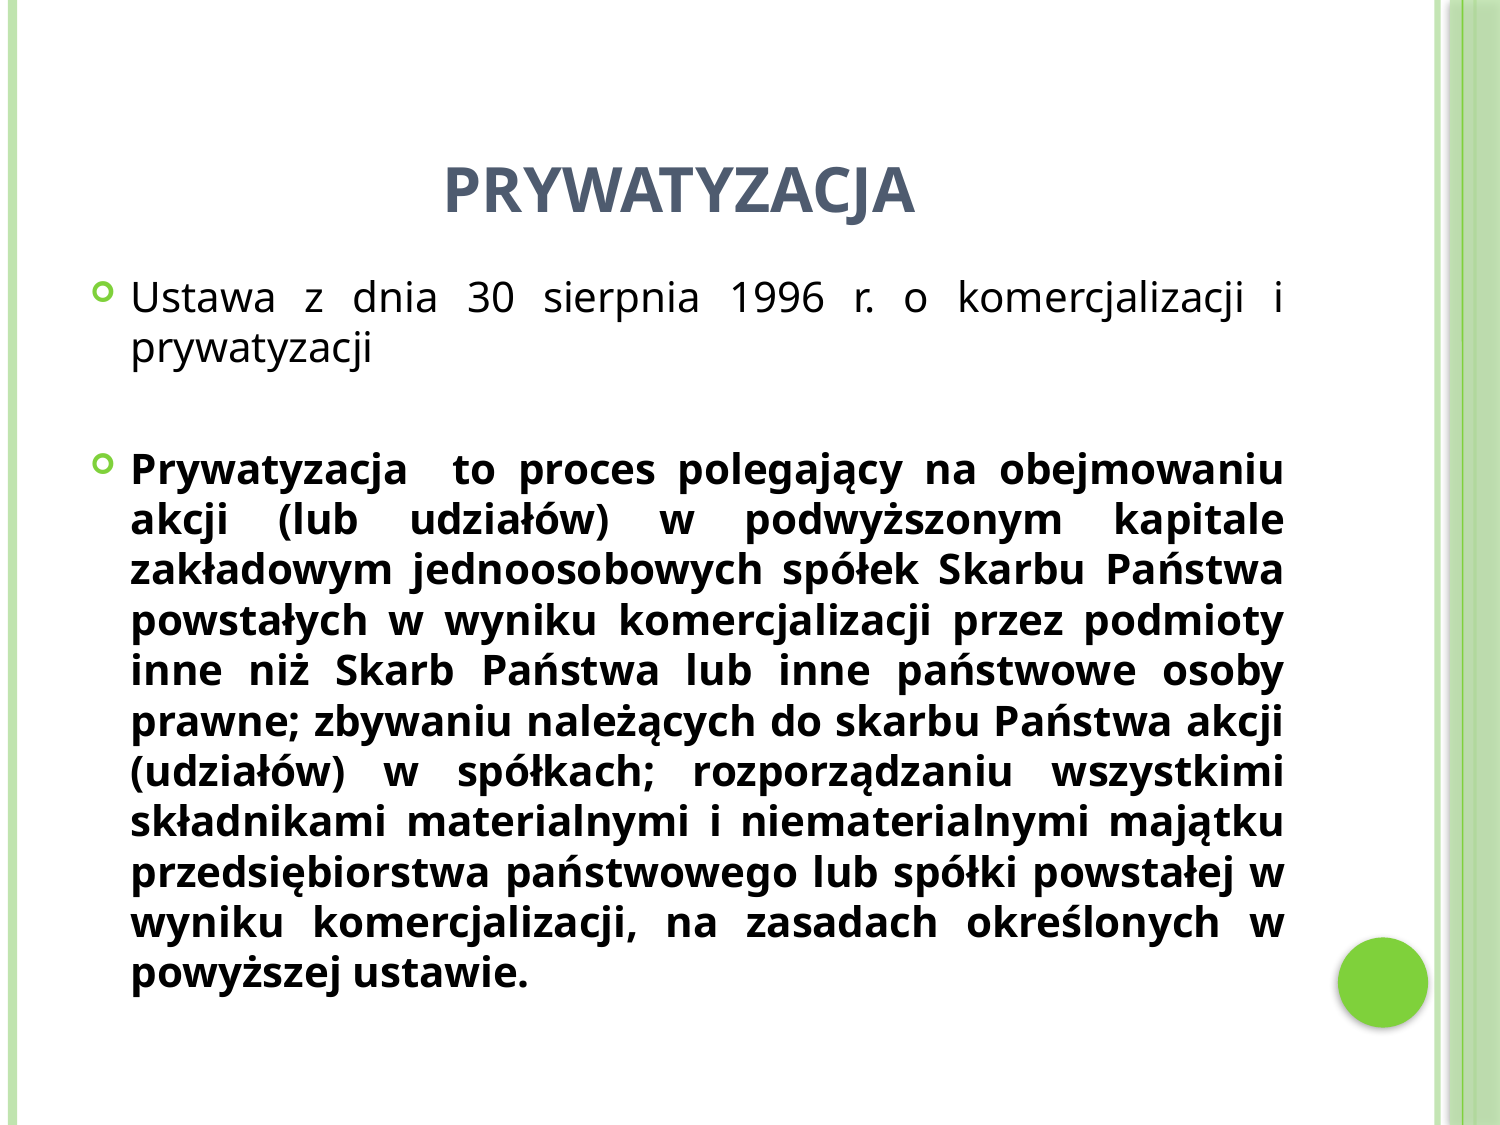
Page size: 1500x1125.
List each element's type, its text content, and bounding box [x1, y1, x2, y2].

list Ustawa z dnia 30 sierpnia 1996 r. o komercjalizacji i prywatyzacji Prywatyzacja to proces polegający na obejmowaniu akcji (lub udziałów) w podwyższonym kapitale zakładowym jednoosobowych spółek Skarbu Państwa powstałych w wyniku komercjalizacji przez podmioty inne niż Skarb Państwa lub inne państwowe osoby prawne; zbywaniu należących do skarbu Państwa akcji (udziałów) w spółkach; rozporządzaniu wszystkimi składnikami materialnymi i niematerialnymi majątku przedsiębiorstwa państwowego lub spółki powstałej w wyniku komercjalizacji, na zasadach określonych w powyższej ustawie. [74, 262, 1301, 1063]
title Prywatyzacja [75, 45, 1300, 233]
